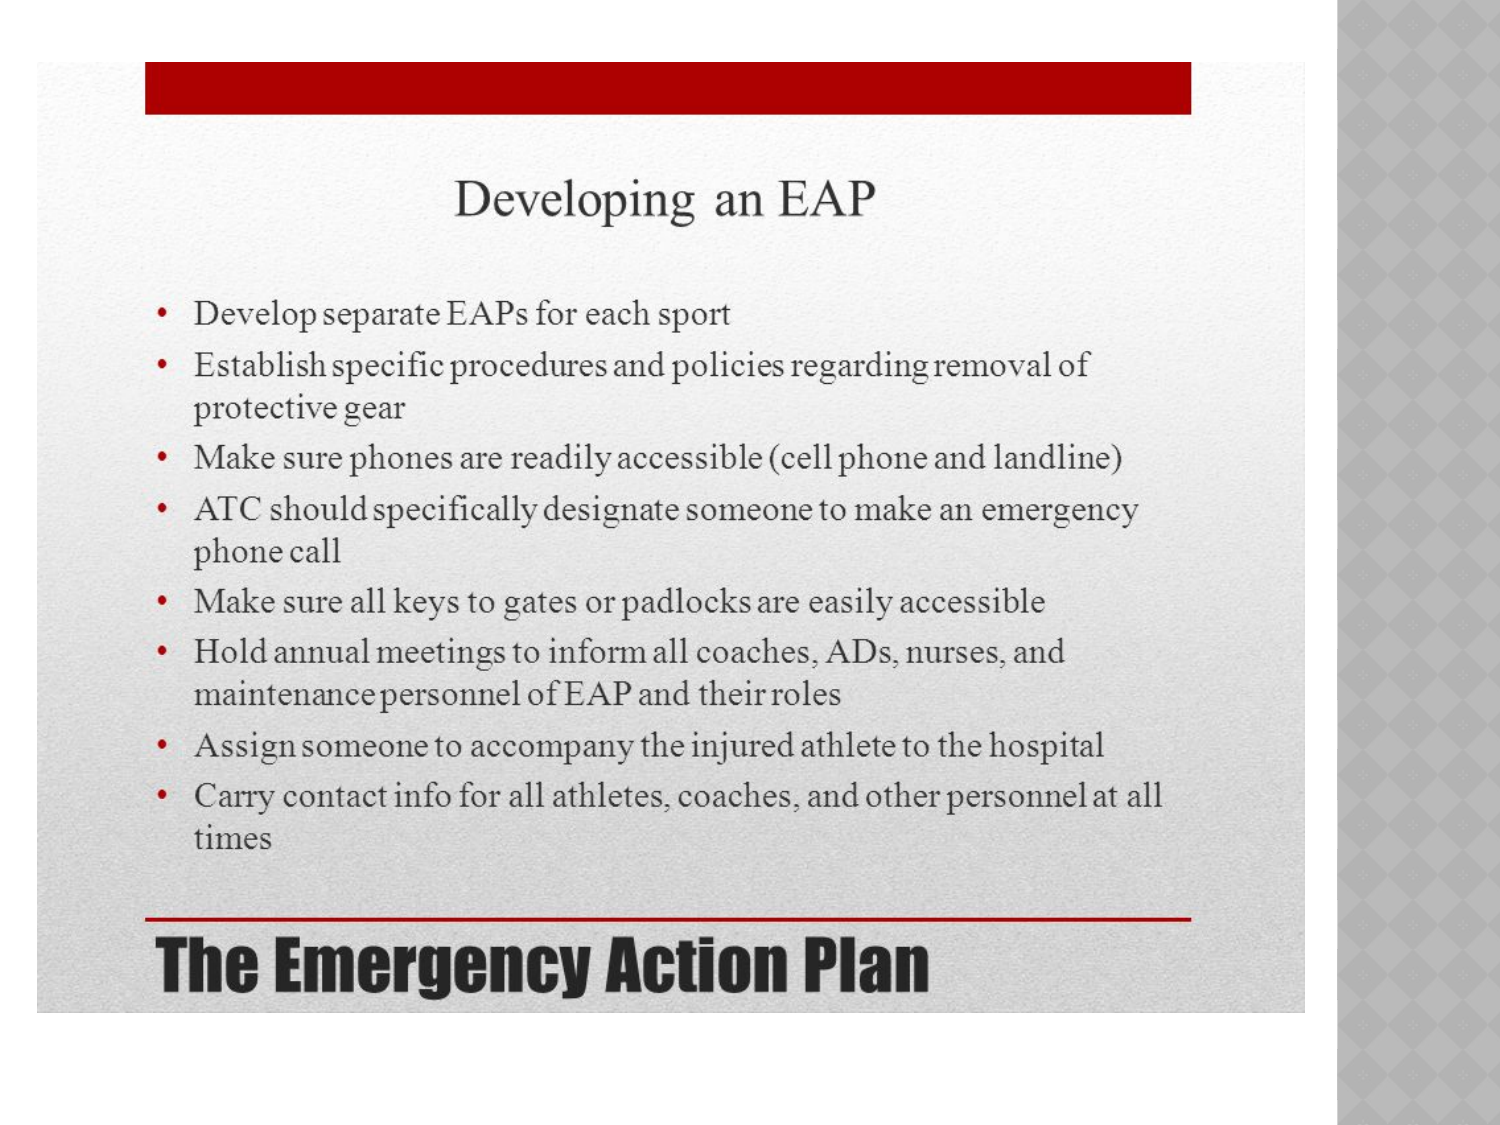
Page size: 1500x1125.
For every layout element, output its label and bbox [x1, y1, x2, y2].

picture [37, 62, 1305, 1013]
